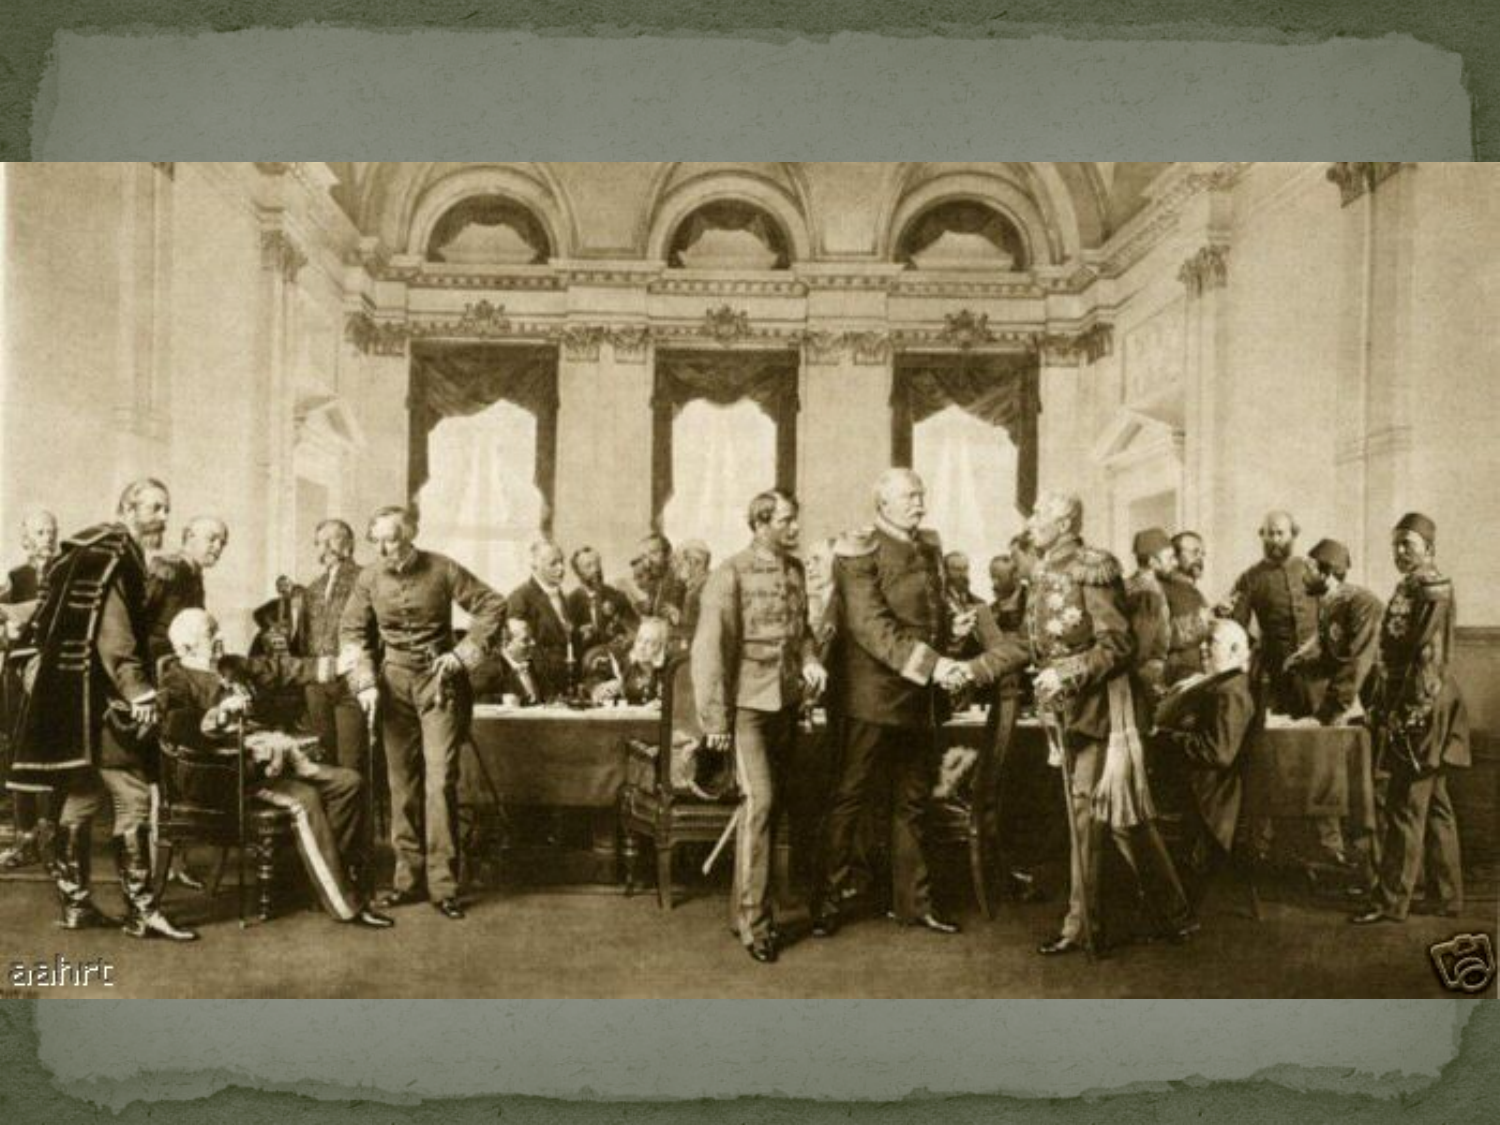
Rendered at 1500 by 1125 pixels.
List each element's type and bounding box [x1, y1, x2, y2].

list [3, 166, 1498, 996]
